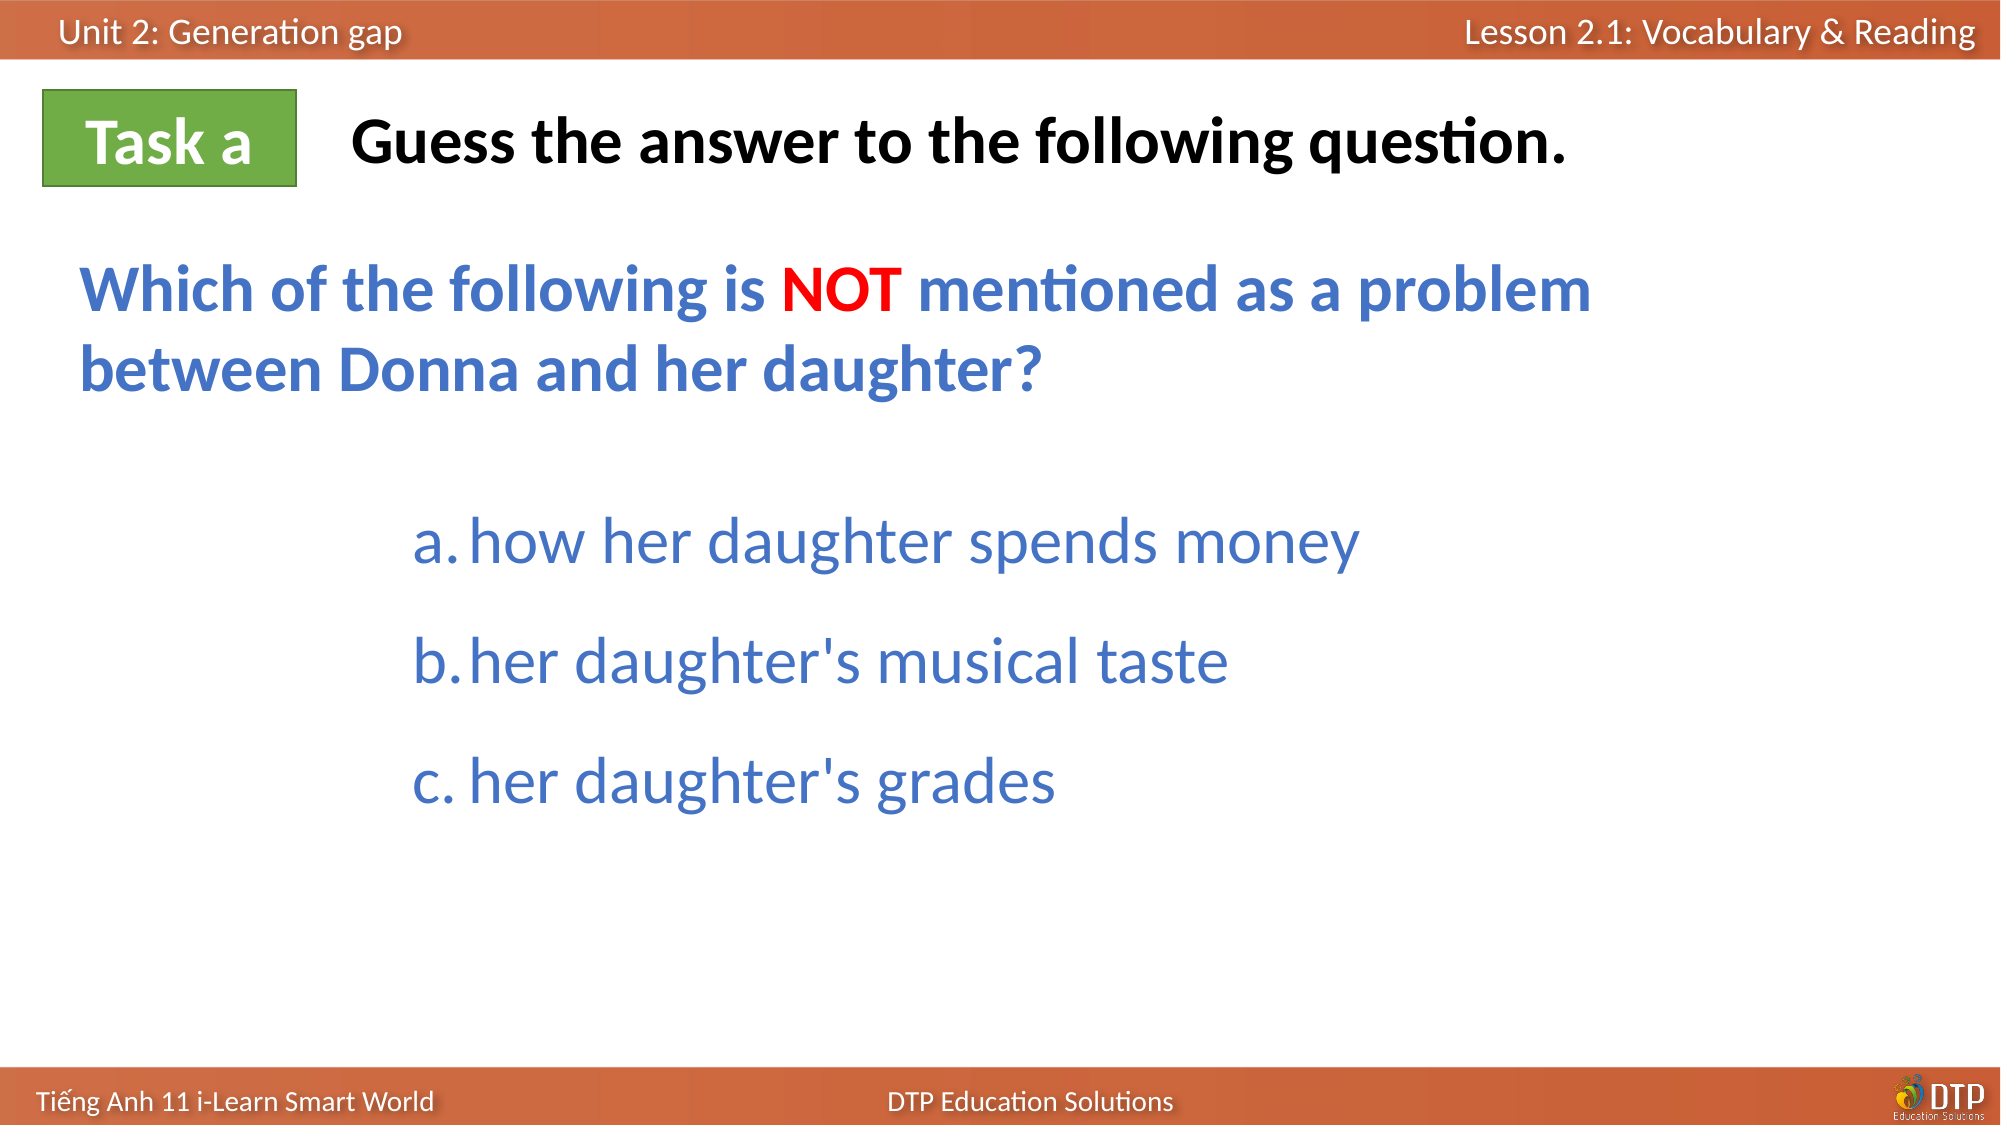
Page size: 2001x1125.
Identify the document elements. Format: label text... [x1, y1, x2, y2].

picture [0, 0, 2001, 1125]
text_box how her daughter spends money her daughter's musical taste her daughter's grades [397, 450, 1530, 825]
text_box Task a [42, 89, 297, 187]
text_box Guess the answer to the following question. [336, 89, 1745, 185]
text_box Which of the following is NOT mentioned as a problem between Donna and her daughter? [64, 237, 1792, 412]
